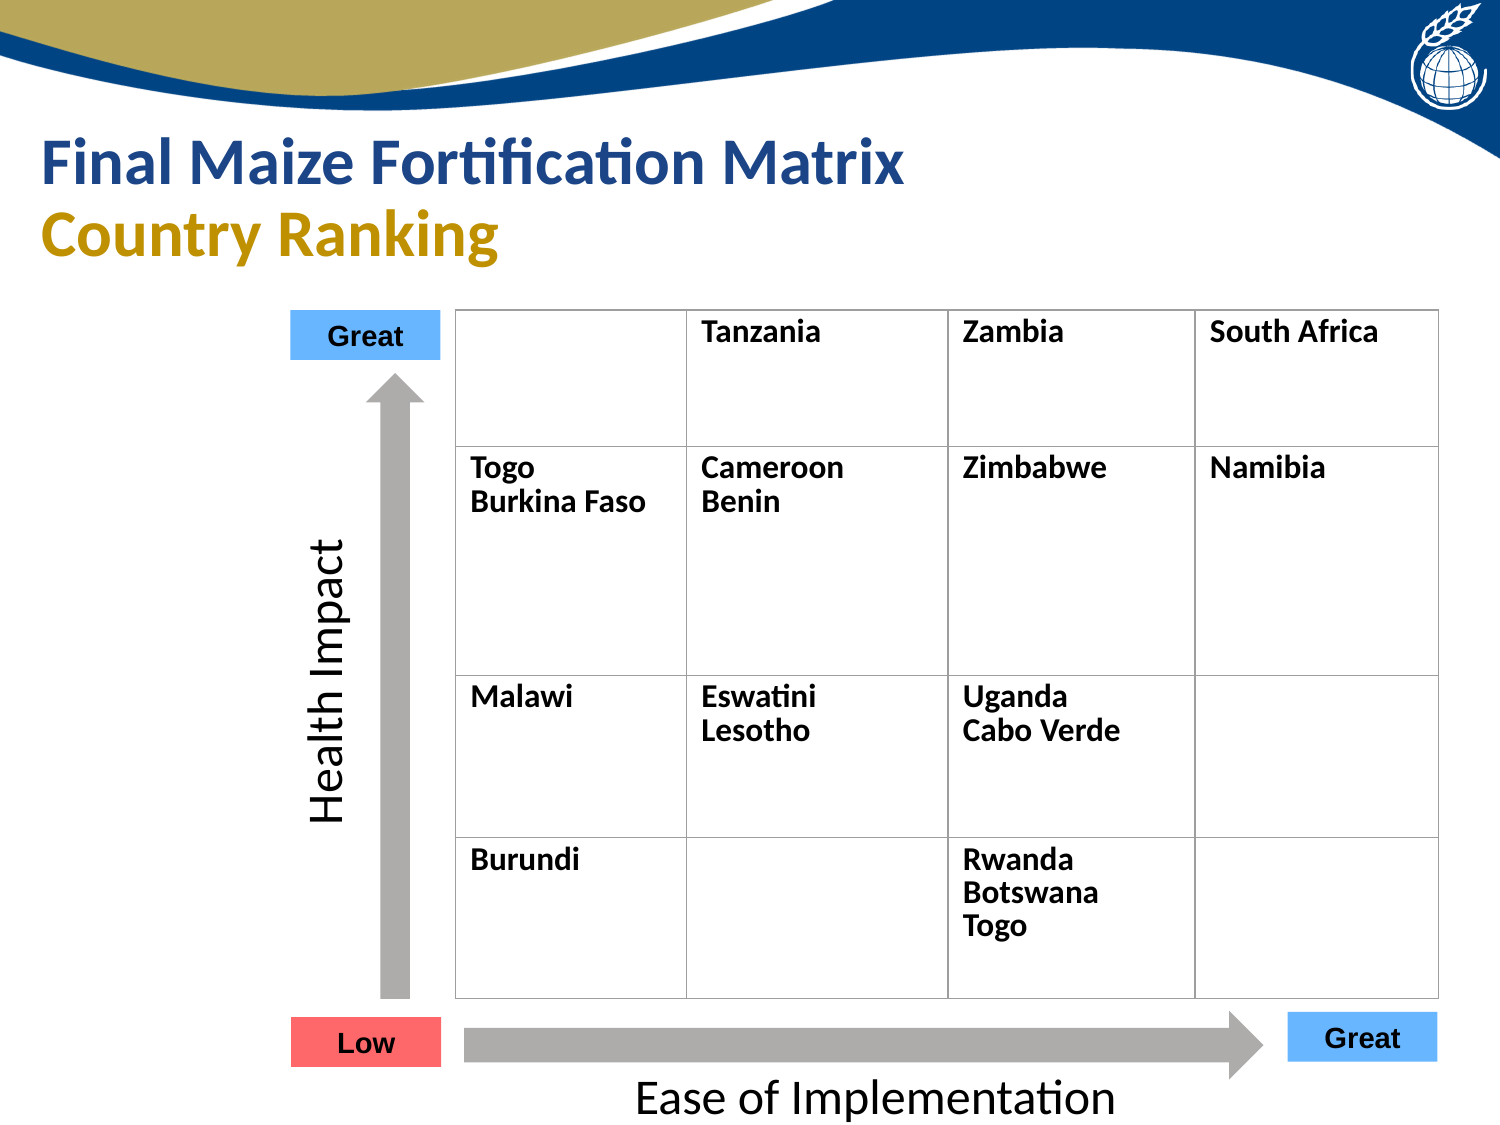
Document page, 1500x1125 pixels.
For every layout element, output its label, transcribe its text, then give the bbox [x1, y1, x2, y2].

table_header Zambia [949, 311, 1194, 446]
table_cell Eswatini Lesotho [687, 676, 947, 837]
text_box Low [291, 1017, 442, 1067]
table_cell Togo Burkina Faso [456, 447, 686, 675]
table_cell Rwanda Botswana Togo [949, 838, 1194, 998]
text_box [363, 370, 427, 1001]
table_cell [687, 838, 947, 998]
text_box Ease of Implementation [314, 1057, 1138, 1125]
table_header [456, 311, 686, 446]
text_box Great [1287, 1011, 1438, 1062]
table_cell Uganda Cabo Verde [949, 676, 1194, 837]
text_box Health Impact [284, 467, 360, 1047]
table_cell Namibia [1196, 447, 1438, 675]
table_cell Malawi [456, 676, 686, 837]
title Final Maize Fortification Matrix Country Ranking [26, 130, 1321, 267]
table_cell Zimbabwe [949, 447, 1194, 675]
table_cell [1196, 838, 1438, 998]
table_cell Cameroon Benin [687, 447, 947, 675]
picture [0, 0, 1500, 168]
table_header South Africa [1196, 311, 1438, 446]
table_cell [1196, 676, 1438, 837]
table_cell Burundi [456, 838, 686, 998]
text_box Great [290, 310, 441, 360]
text_box [462, 1008, 1266, 1082]
table_header Tanzania [687, 311, 947, 446]
